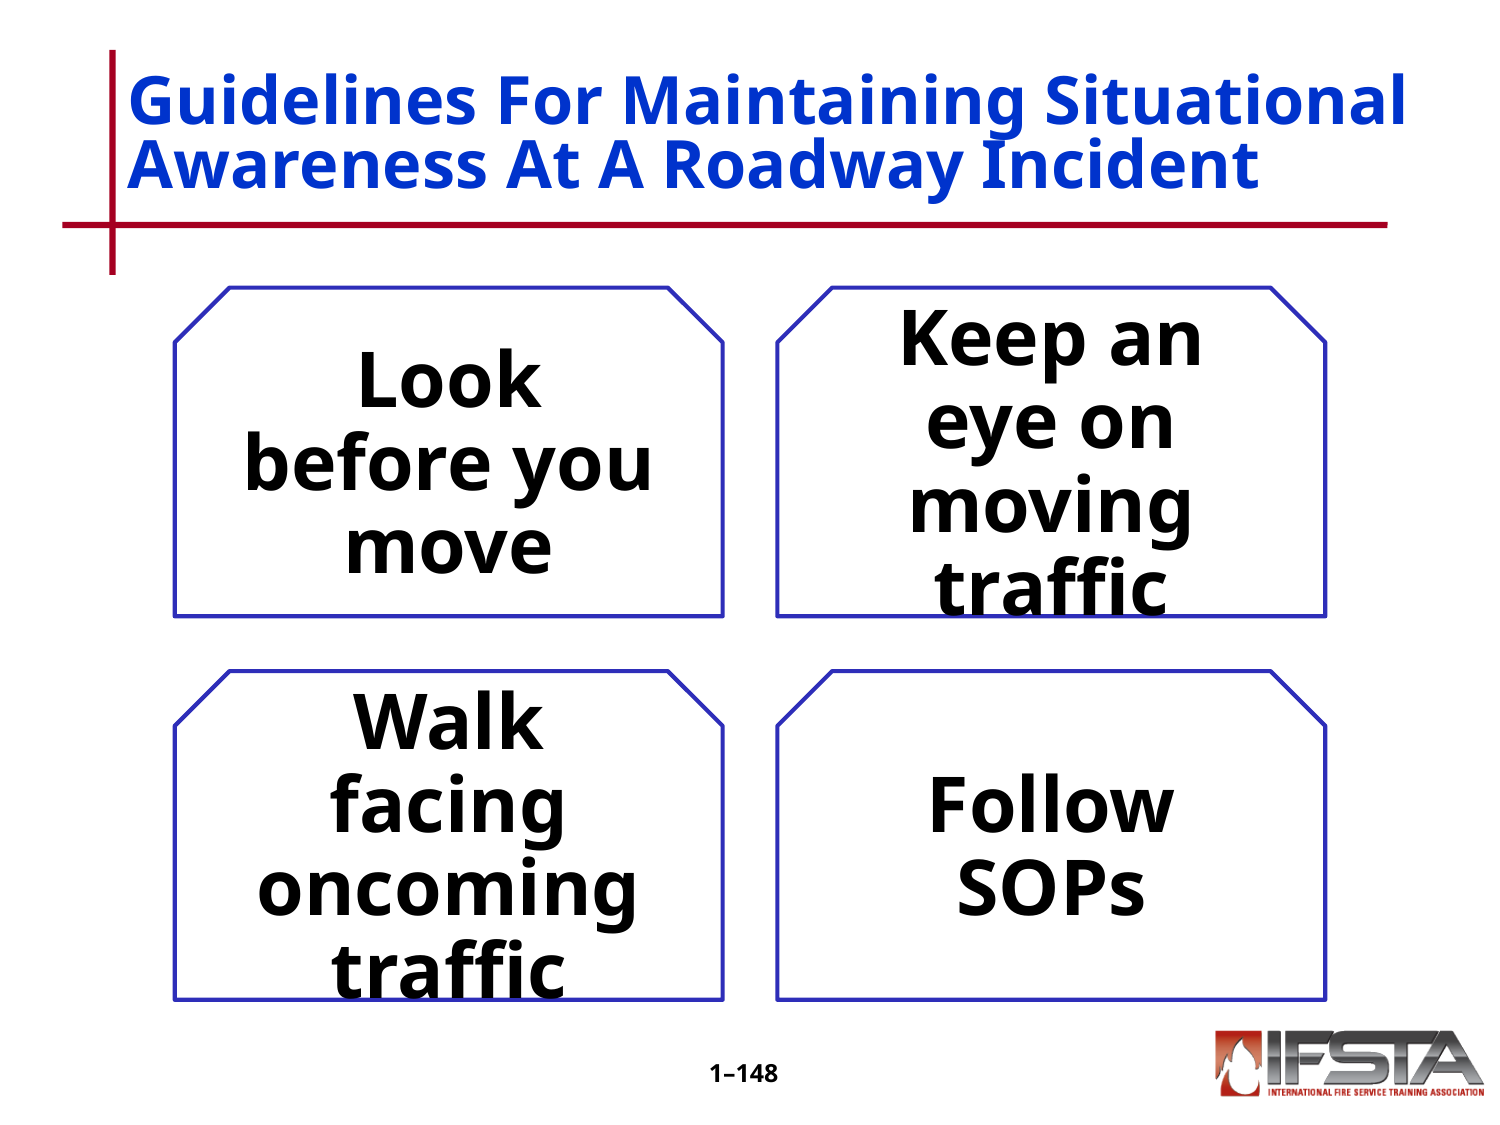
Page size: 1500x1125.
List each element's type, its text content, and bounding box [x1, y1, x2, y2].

title Guidelines For Maintaining Situational Awareness At A Roadway Incident [112, 50, 1438, 225]
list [112, 287, 1388, 1001]
slide_number 1–147 [587, 1050, 900, 1125]
picture [1215, 1030, 1485, 1099]
